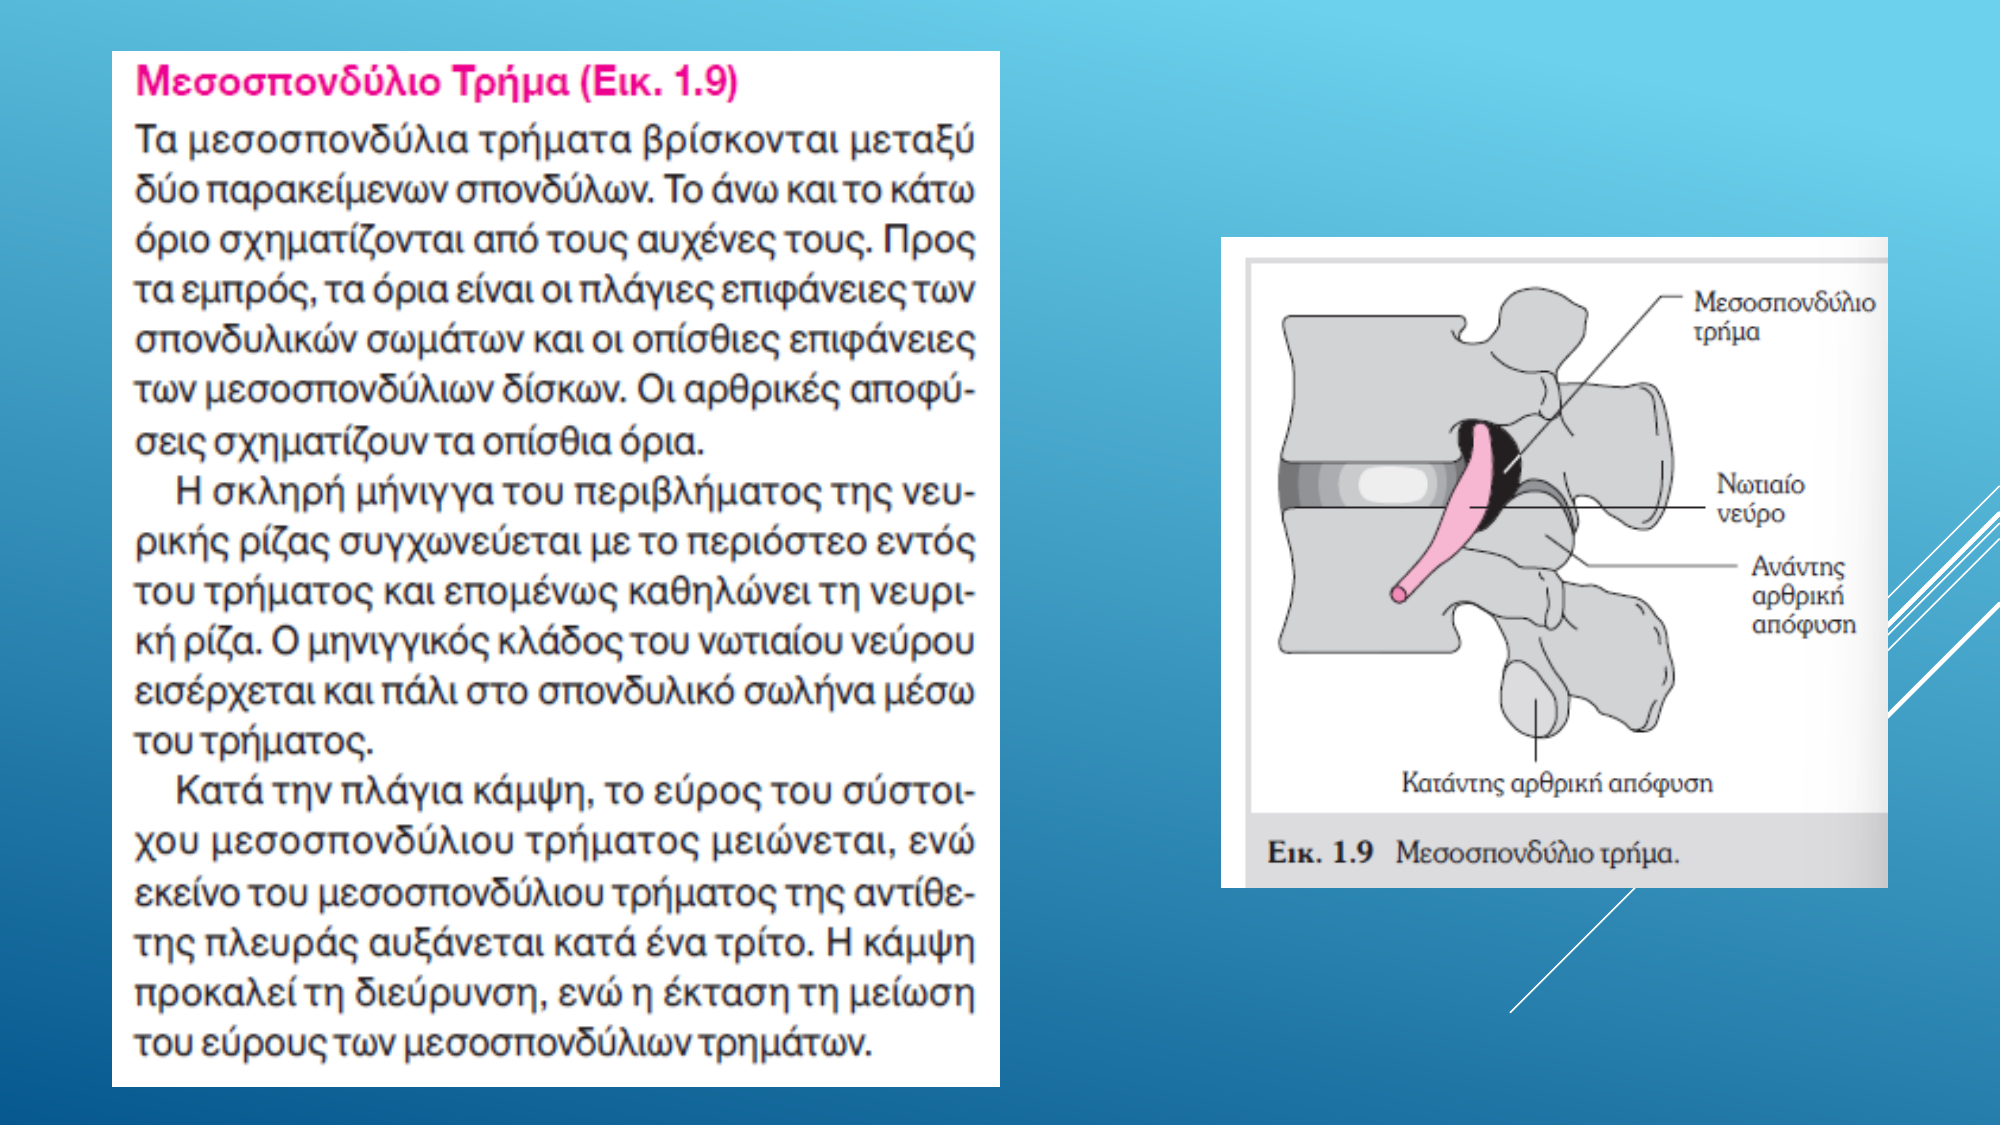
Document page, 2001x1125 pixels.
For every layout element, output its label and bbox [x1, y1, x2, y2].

picture [1221, 236, 1888, 889]
list [111, 51, 1001, 1087]
